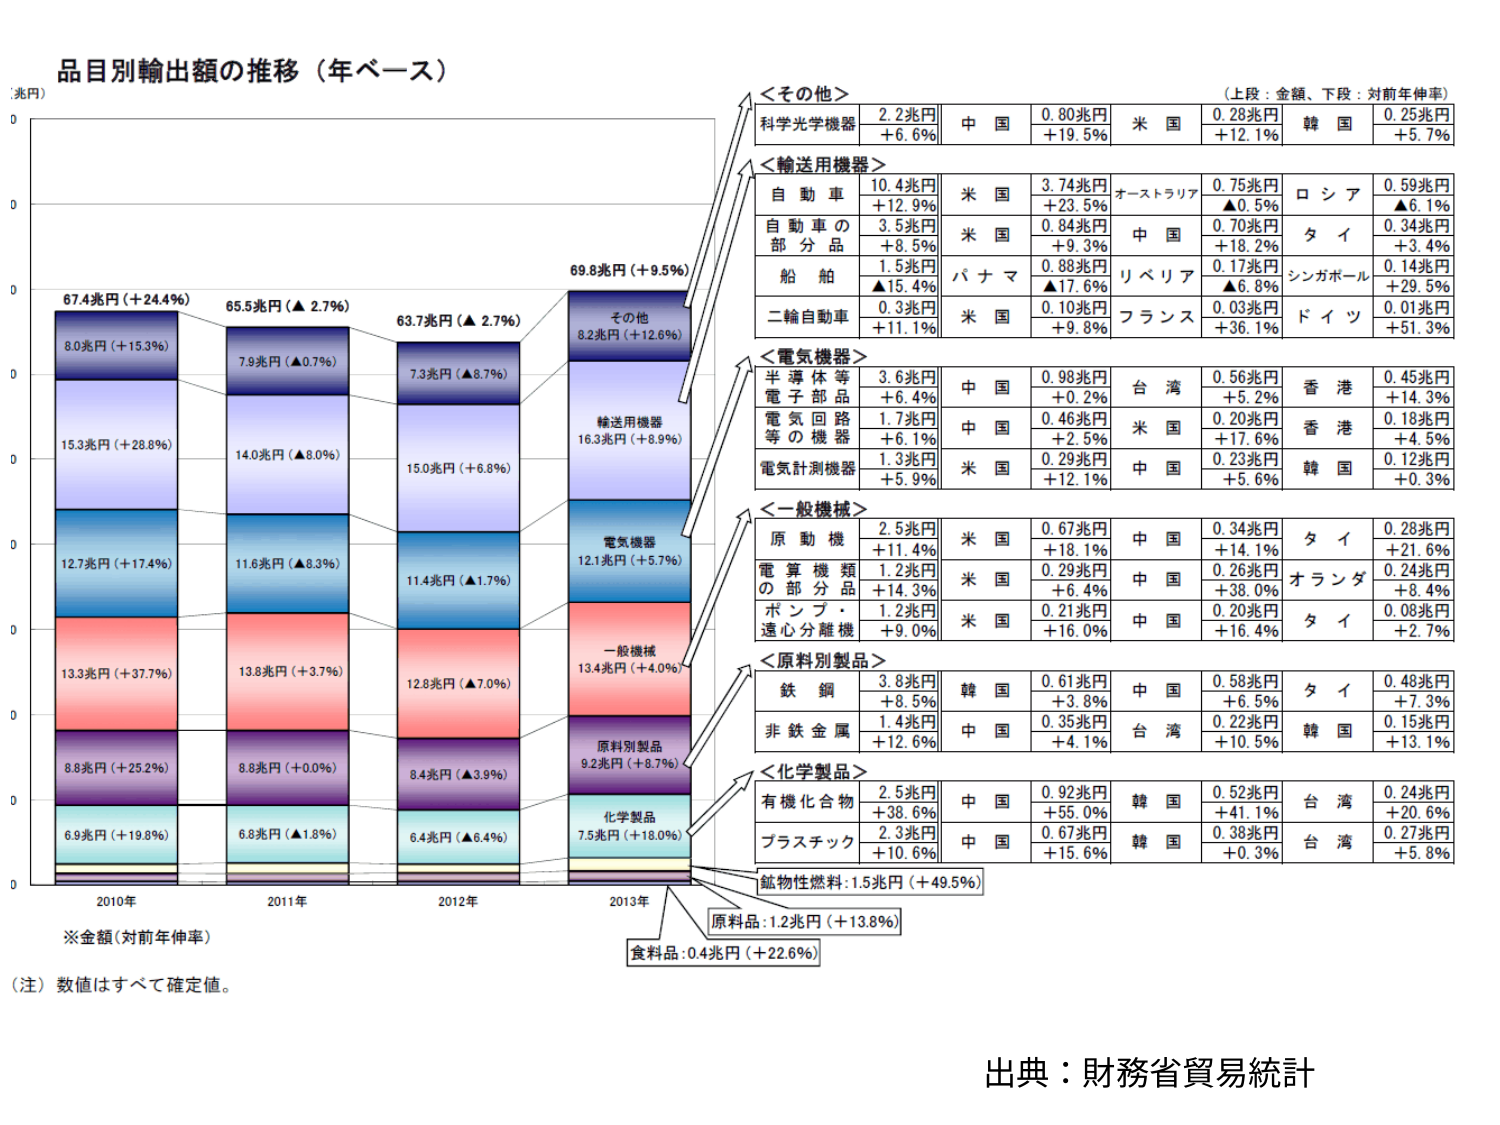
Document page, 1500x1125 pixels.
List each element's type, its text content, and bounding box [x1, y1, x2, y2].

text_box 出典：財務省貿易統計 [968, 1044, 1331, 1100]
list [10, 42, 1459, 1017]
